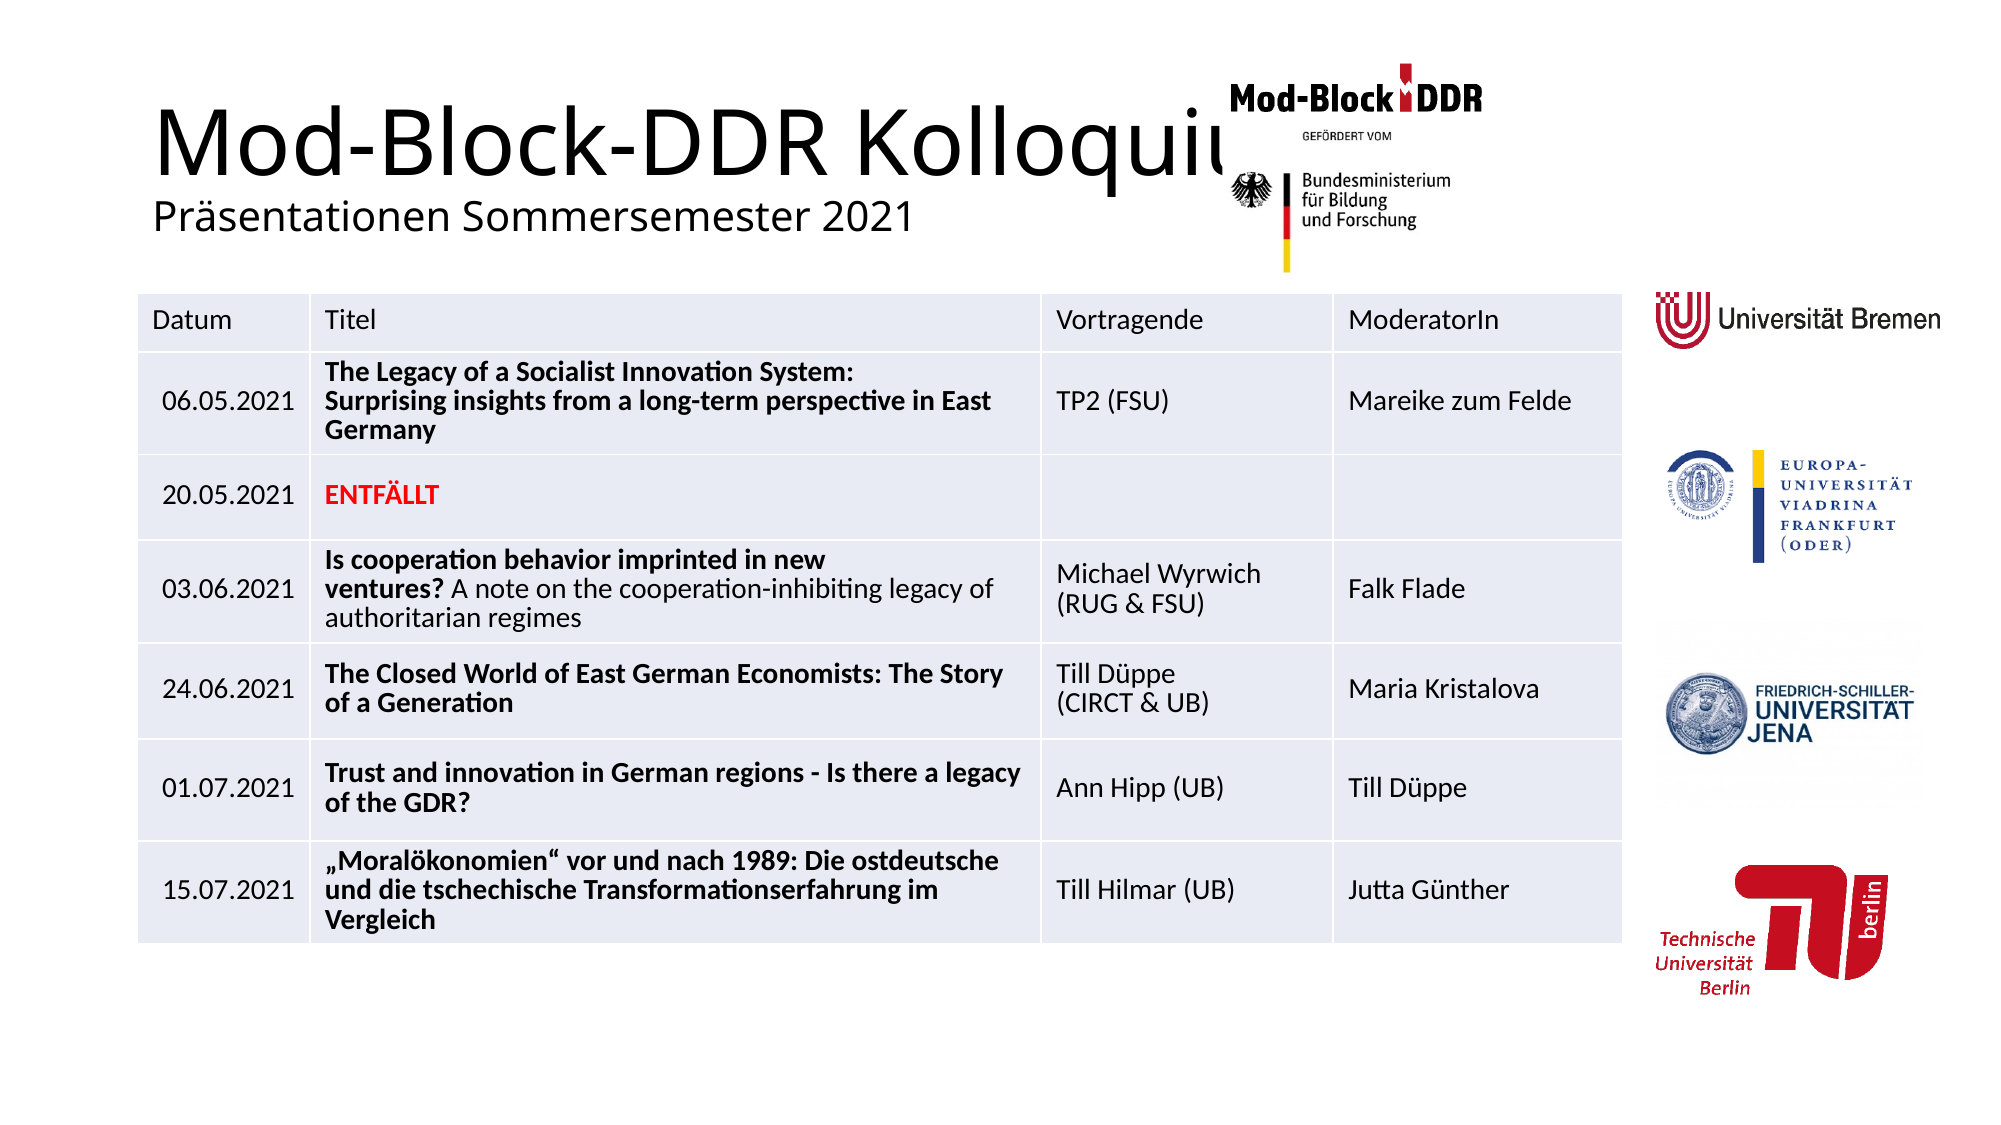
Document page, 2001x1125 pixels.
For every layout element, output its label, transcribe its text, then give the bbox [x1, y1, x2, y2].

table_cell [1334, 455, 1622, 539]
table_cell The Legacy of a Socialist Innovation System: Surprising insights from a long-term perspective in East Germany [311, 353, 1040, 454]
title Mod-Block-DDR Kolloquium Präsentationen Sommersemester 2021 [137, 59, 1863, 278]
table_cell Falk Flade [1334, 541, 1622, 642]
table_cell Till Düppe (CIRCT & UB) [1042, 644, 1332, 738]
table_cell Mareike zum Felde [1334, 353, 1622, 454]
picture [1222, 59, 1493, 116]
table_cell 01.07.2021 [138, 740, 309, 840]
picture [1656, 618, 1923, 809]
picture [1667, 450, 1912, 563]
table_cell Michael Wyrwich (RUG & FSU) [1042, 541, 1332, 642]
table_cell Trust and innovation in German regions - Is there a legacy of the GDR? [311, 740, 1040, 840]
table_cell [1042, 455, 1332, 539]
table_cell Till Hilmar (UB) [1042, 842, 1332, 943]
table_header ModeratorIn [1334, 294, 1622, 351]
table_cell Maria Kristalova [1334, 644, 1622, 738]
table_cell 24.06.2021 [138, 644, 309, 738]
table_cell 20.05.2021 [138, 455, 309, 539]
table_header Vortragende [1042, 294, 1332, 351]
table_cell Is cooperation behavior imprinted in new ventures? A note on the cooperation-inhibiting legacy of authoritarian regimes [311, 541, 1040, 642]
table_cell Till Düppe [1334, 740, 1622, 840]
picture [1656, 865, 1888, 995]
table_cell TP2 (FSU) [1042, 353, 1332, 454]
table_cell 15.07.2021 [138, 842, 309, 943]
table_cell 03.06.2021 [138, 541, 309, 642]
picture [1656, 292, 1940, 349]
table_header Titel [311, 294, 1040, 351]
picture [1222, 123, 1457, 281]
table_header Datum [138, 294, 309, 351]
table_cell Jutta Günther [1334, 842, 1622, 943]
table_cell The Closed World of East German Economists: The Story of a Generation [311, 644, 1040, 738]
table_cell 06.05.2021 [138, 353, 309, 454]
table_cell „Moralökonomien“ vor und nach 1989: Die ostdeutsche und die tschechische Transformationserfahrung im Vergleich [311, 842, 1040, 943]
table_cell ENTFÄLLT [311, 455, 1040, 539]
table_cell Ann Hipp (UB) [1042, 740, 1332, 840]
